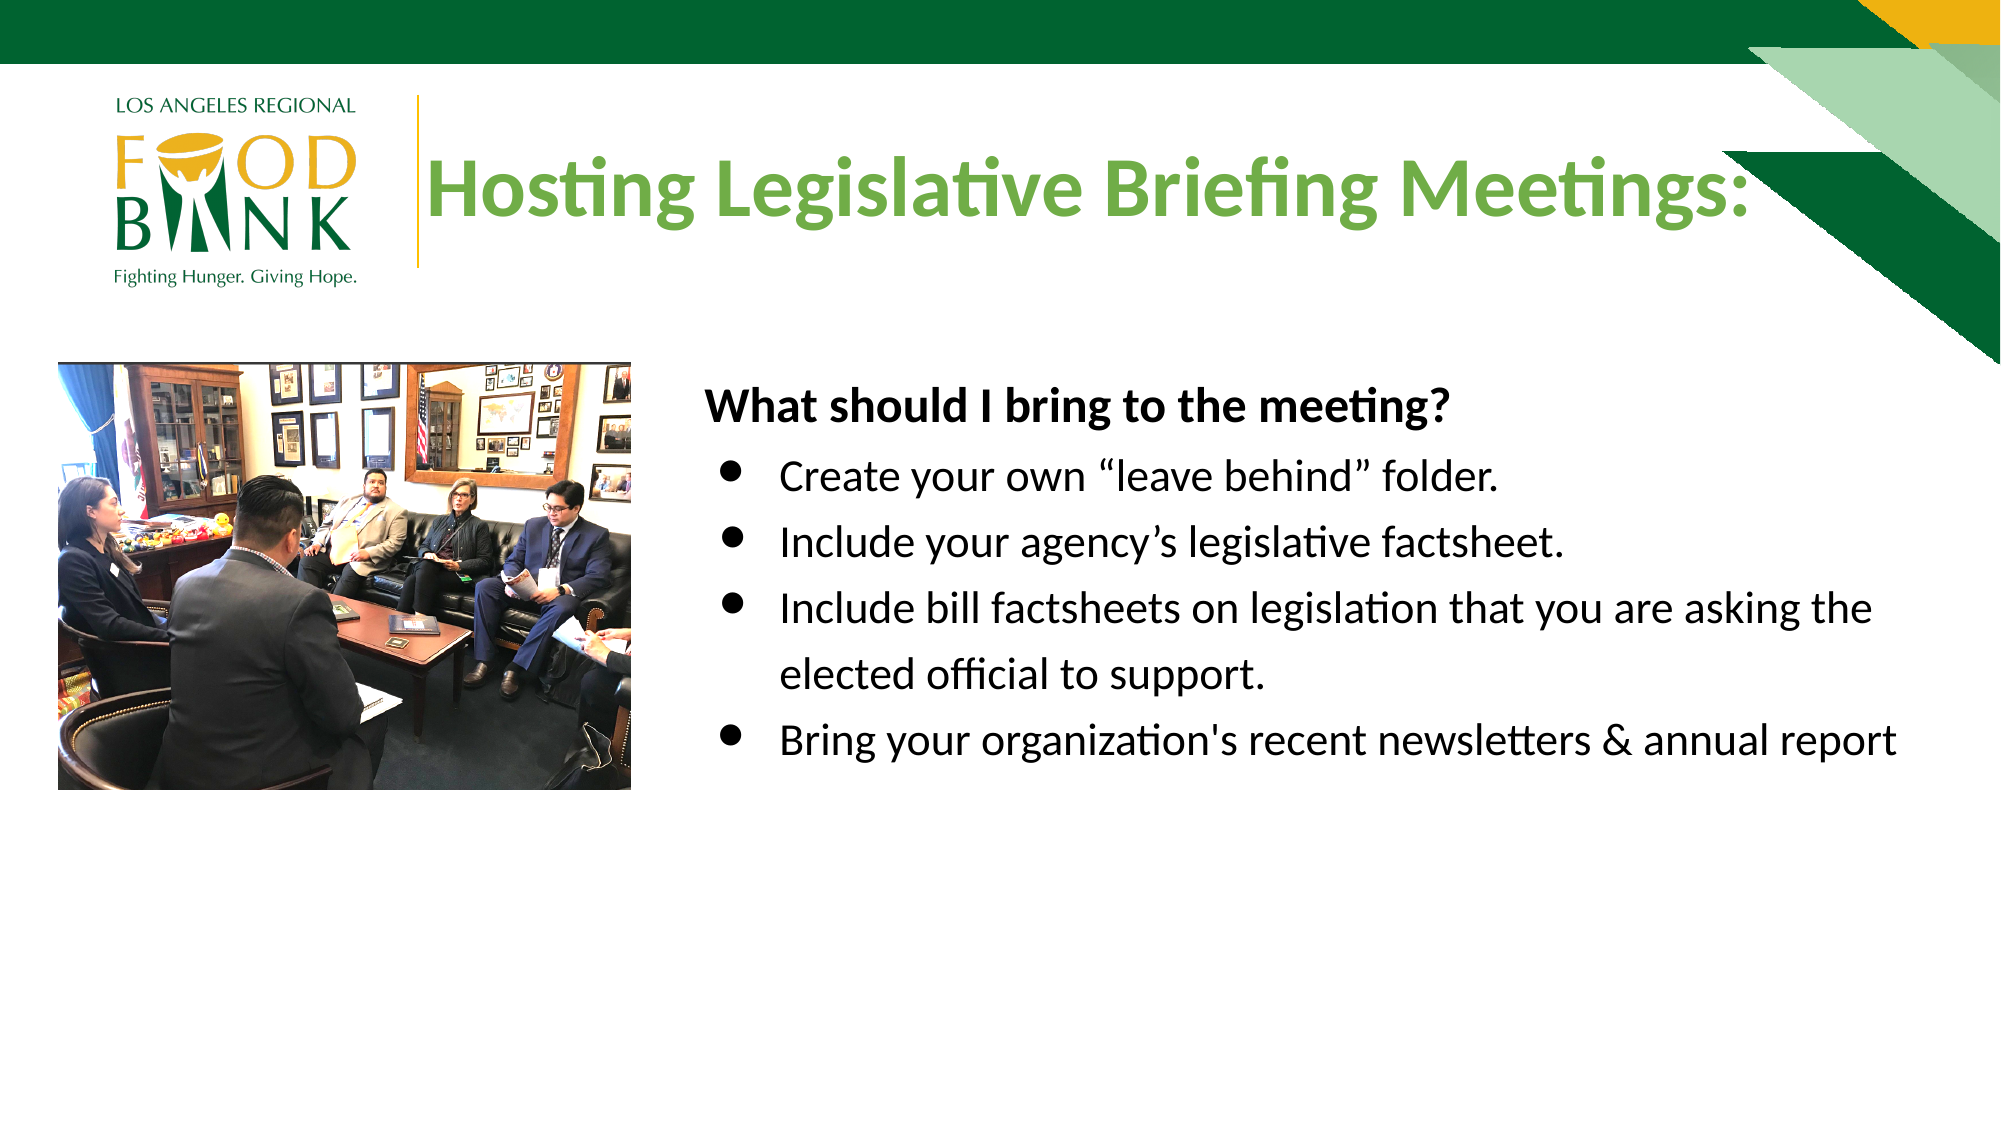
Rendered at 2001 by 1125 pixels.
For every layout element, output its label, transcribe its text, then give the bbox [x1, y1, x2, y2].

text_box What should I bring to the meeting? Create your own “leave behind” folder. Include your agency’s legislative factsheet. Include bill factsheets on legislation that you are asking the elected official to support. Bring your organization's recent newsletters & annual report [689, 345, 2000, 810]
list Hosting Legislative Briefing Meetings: [411, 151, 1777, 290]
picture [0, 0, 2001, 790]
